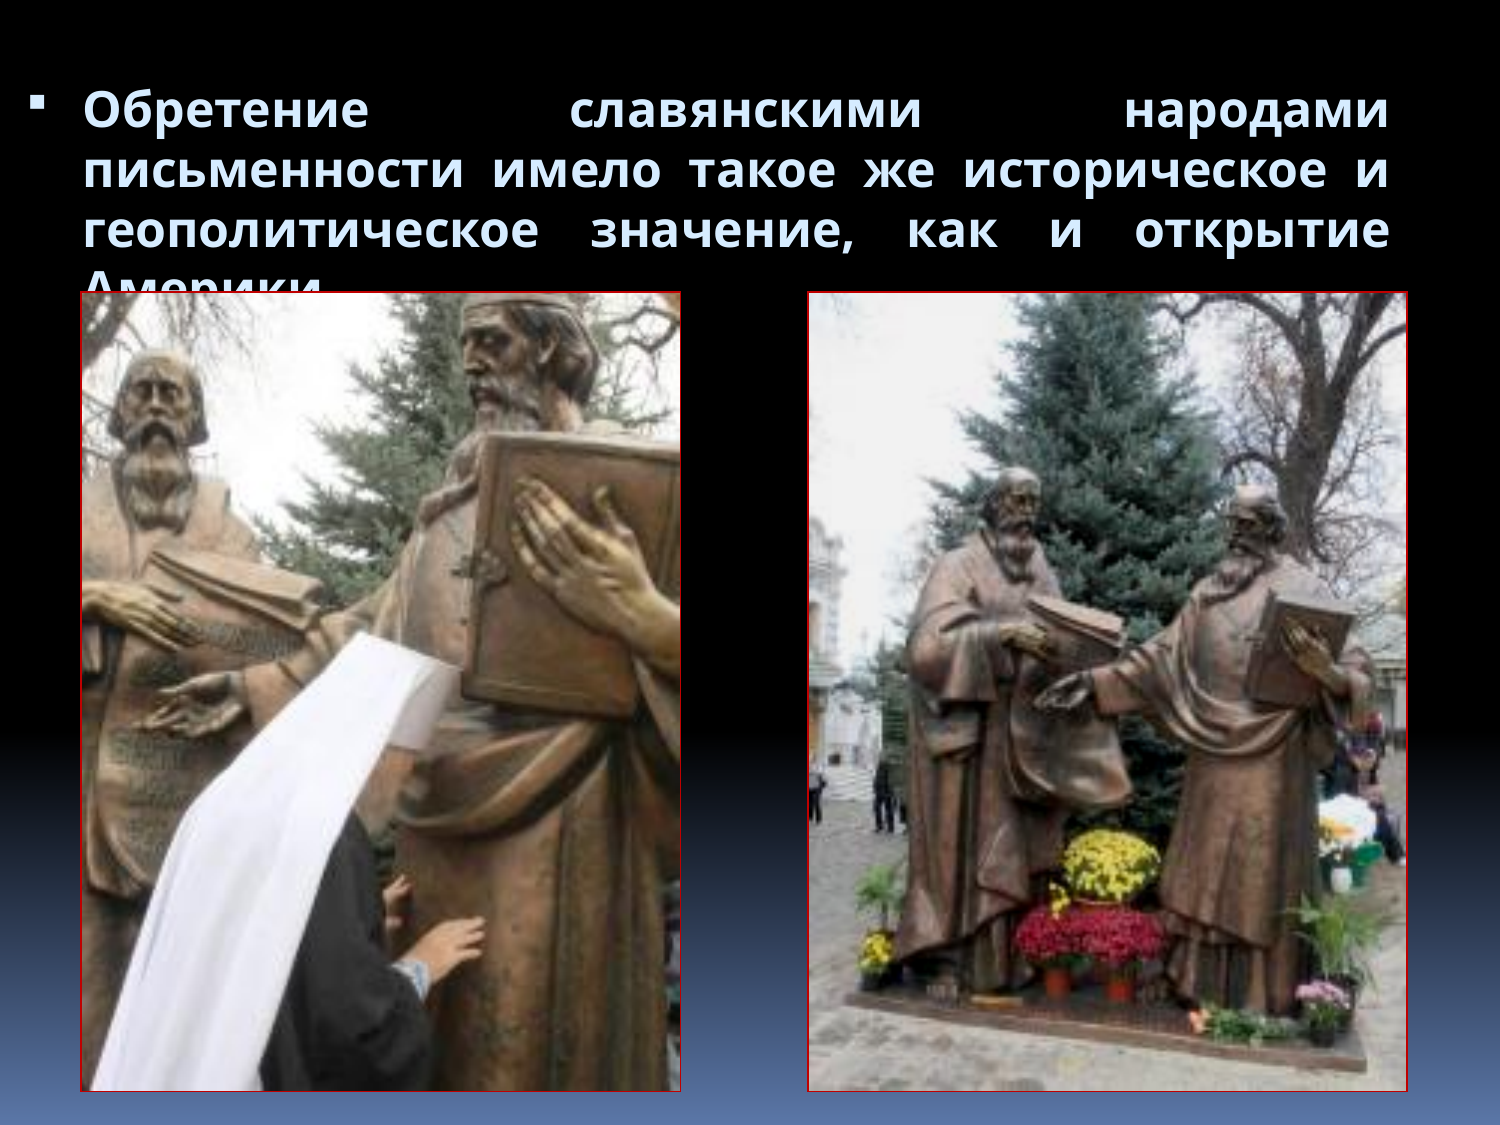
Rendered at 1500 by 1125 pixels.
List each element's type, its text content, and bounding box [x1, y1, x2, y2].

picture [81, 292, 681, 1092]
list Обретение славянскими народами письменности имело такое же историческое и геополитическое значение, как и открытие Америки. [0, 70, 1407, 1001]
picture [808, 292, 1407, 1092]
